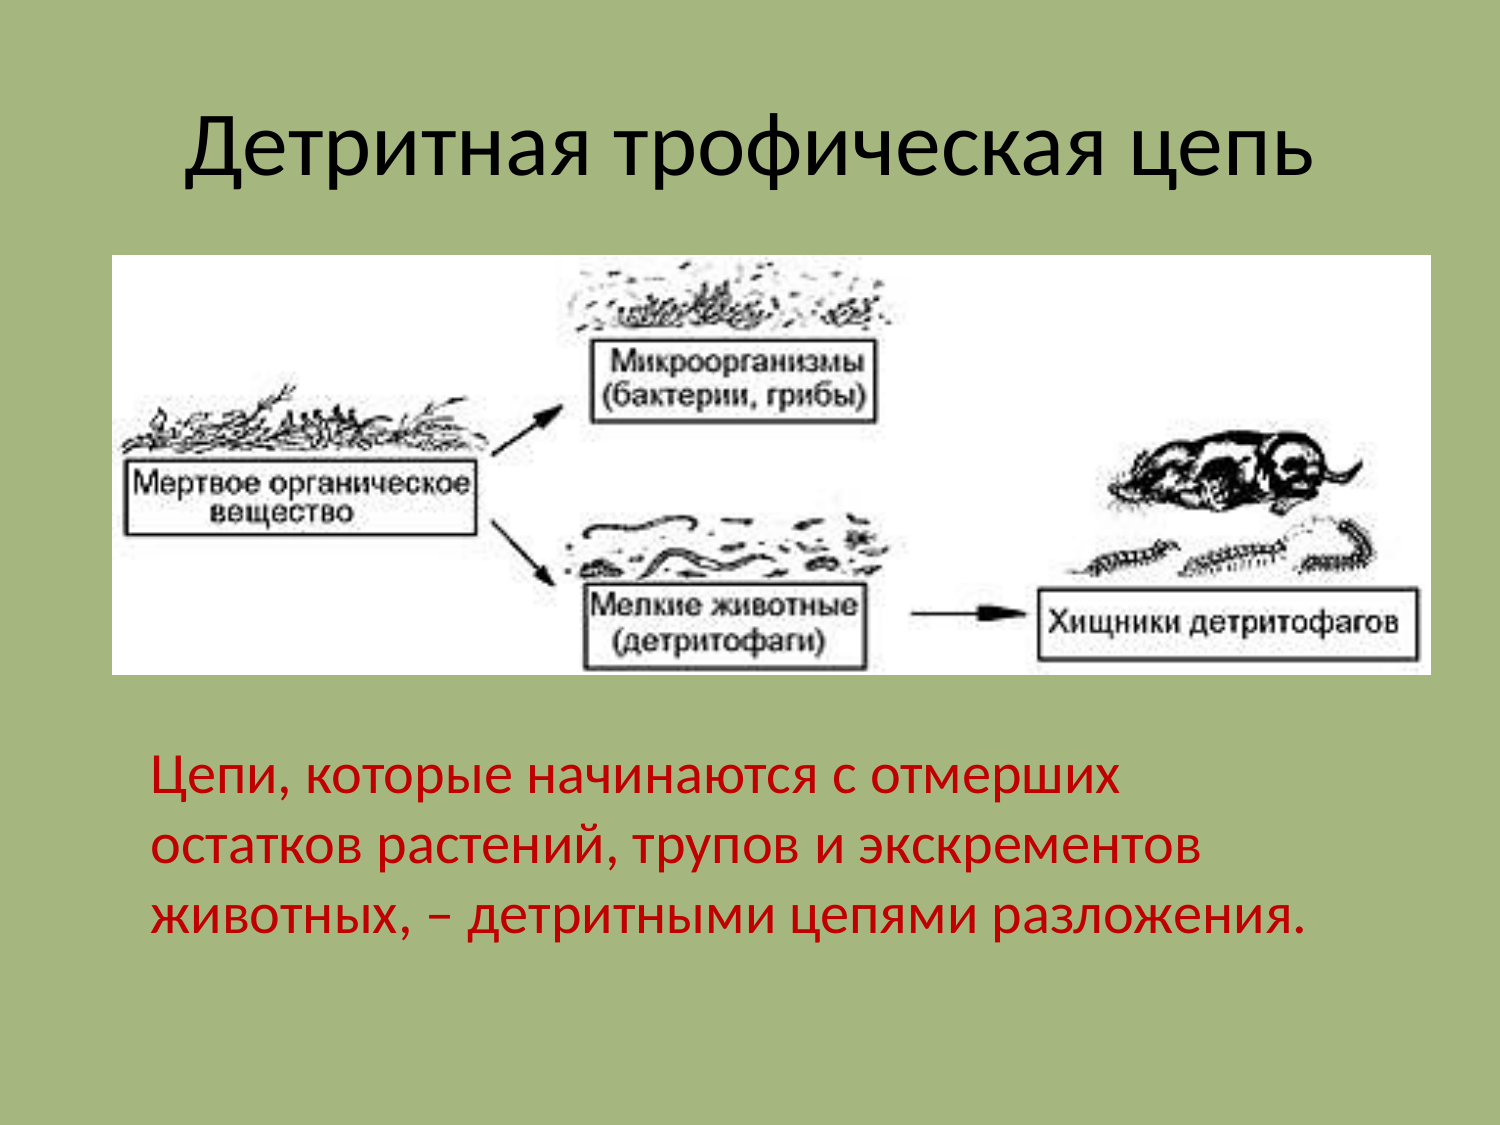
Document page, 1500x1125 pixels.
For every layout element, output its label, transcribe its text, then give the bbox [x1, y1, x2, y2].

text_box Цепи, которые начинаются с отмерших остатков растений, трупов и экскрементов животных, – детритными цепями разложения. [135, 727, 1341, 953]
picture [111, 255, 1431, 675]
title Детритная трофическая цепь [75, 45, 1425, 233]
